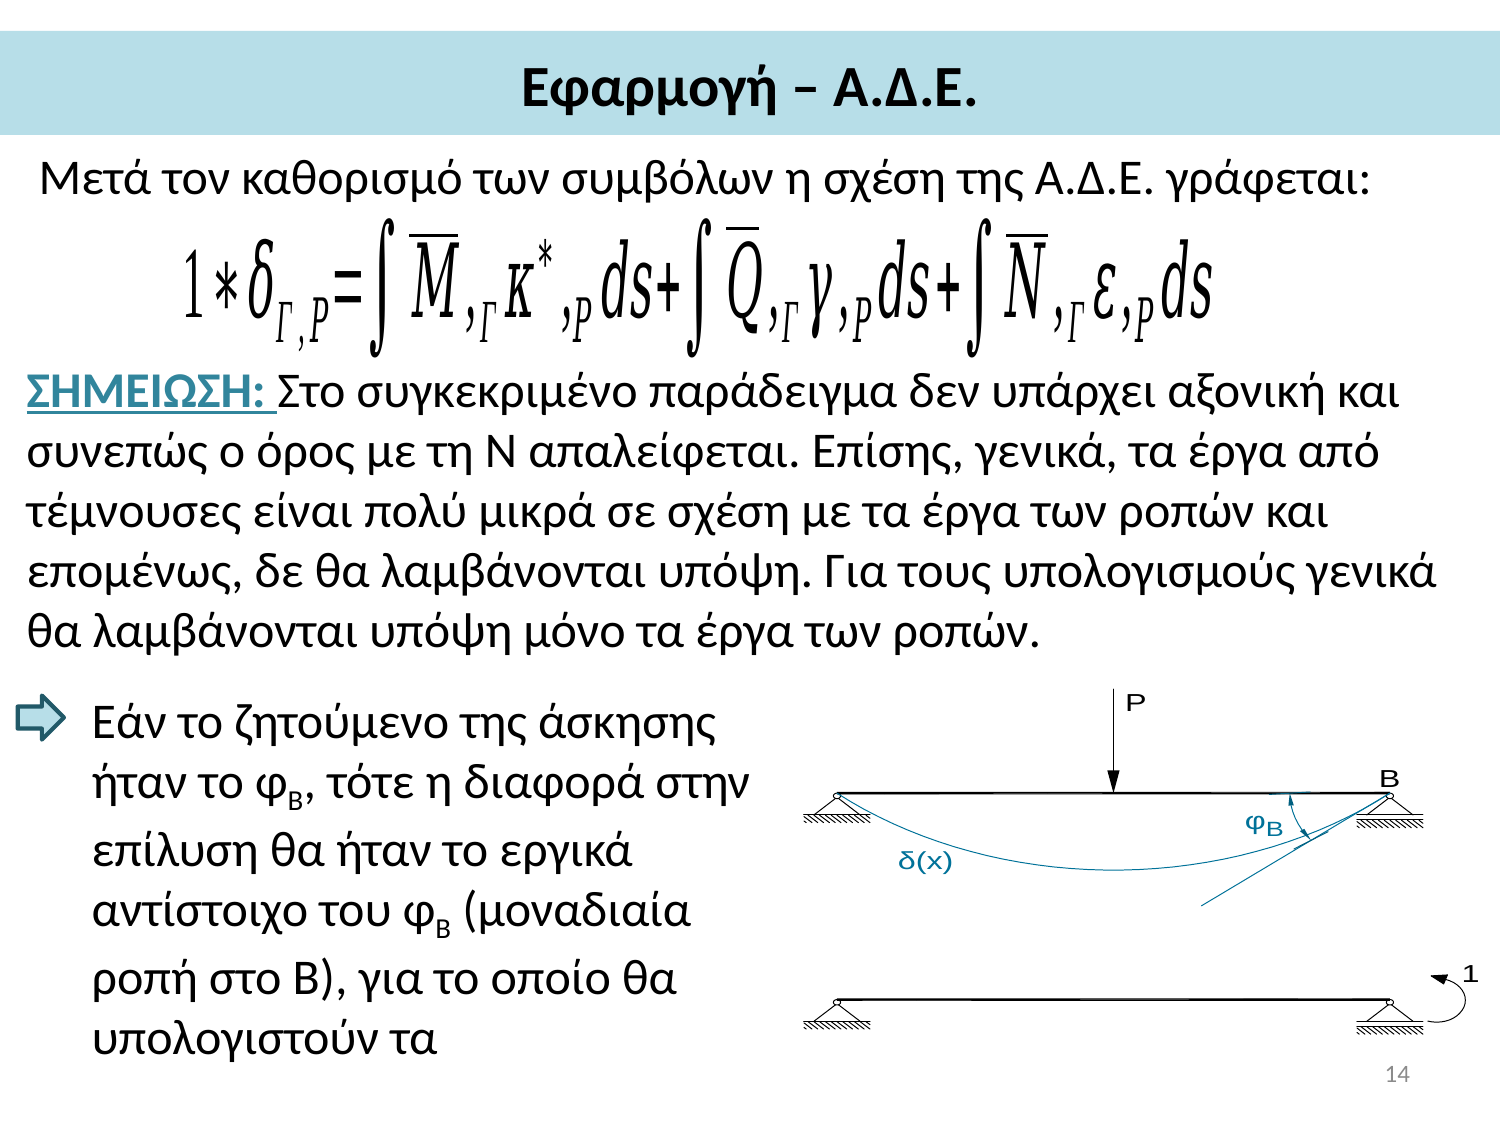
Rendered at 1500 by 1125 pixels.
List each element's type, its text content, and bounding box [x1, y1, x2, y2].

title Εφαρμογή – Α.Δ.Ε. [0, 30, 1500, 135]
text_box Μετά τον καθορισμό των συμβόλων η σχέση της Α.Δ.Ε. γράφεται: [23, 137, 1500, 220]
text_box [15, 693, 66, 742]
text_box ΣΗΜΕΙΩΣΗ: Στο συγκεκριμένο παράδειγμα δεν υπάρχει αξονική και συνεπώς ο όρος με τη Ν απαλείφεται. Επίσης, γενικά, τα έργα από τέμνουσες είναι πολύ μικρά σε σχέση με τα έργα των ροπών και επομένως, δε θα λαμβάνονται υπόψη. Για τους υπολογισμούς γενικά θα λαμβάνονται υπόψη μόνο τα έργα των ροπών. [11, 349, 1500, 681]
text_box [796, 684, 1483, 1038]
slide_number 14 [1074, 1047, 1425, 1103]
